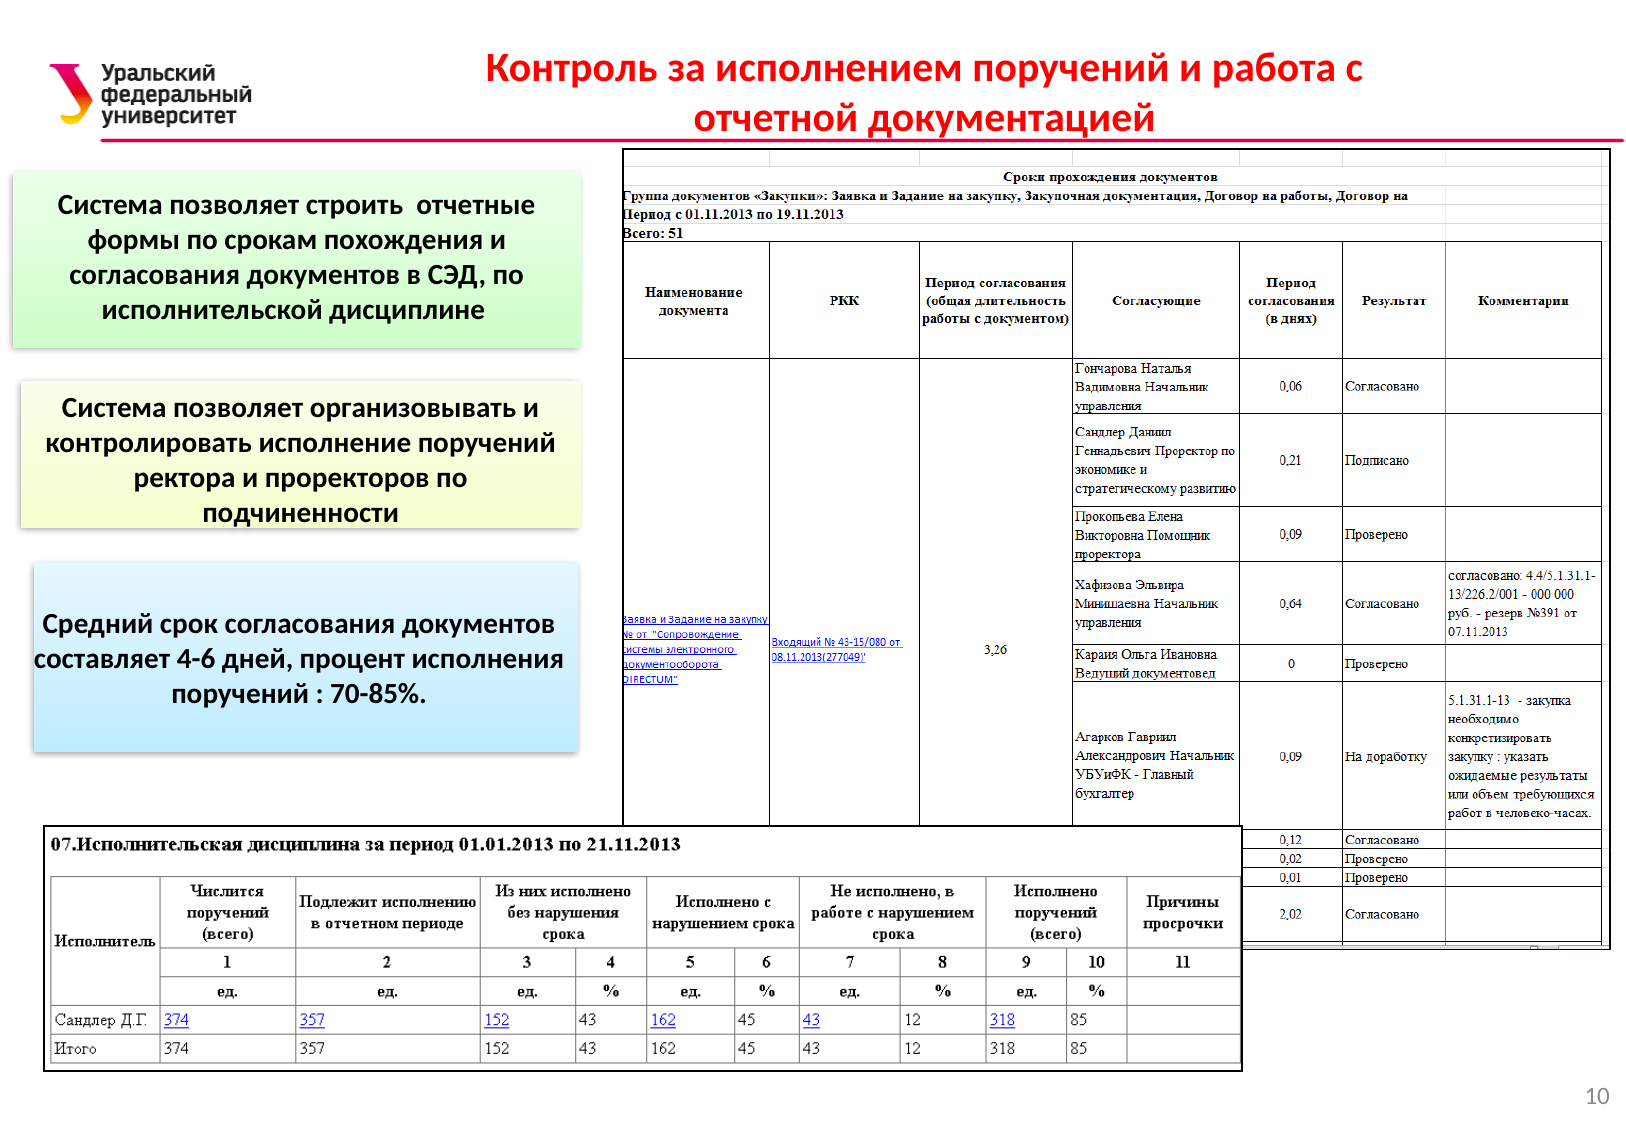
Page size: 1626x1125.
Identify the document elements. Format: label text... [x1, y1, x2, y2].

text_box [20, 380, 585, 610]
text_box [13, 172, 581, 374]
title Контроль за исполнением поручений и работа с отчетной документацией [387, 42, 1463, 147]
picture [44, 149, 1610, 1071]
picture [0, 46, 1625, 149]
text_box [27, 562, 579, 752]
slide_number 10 [1245, 1065, 1625, 1125]
